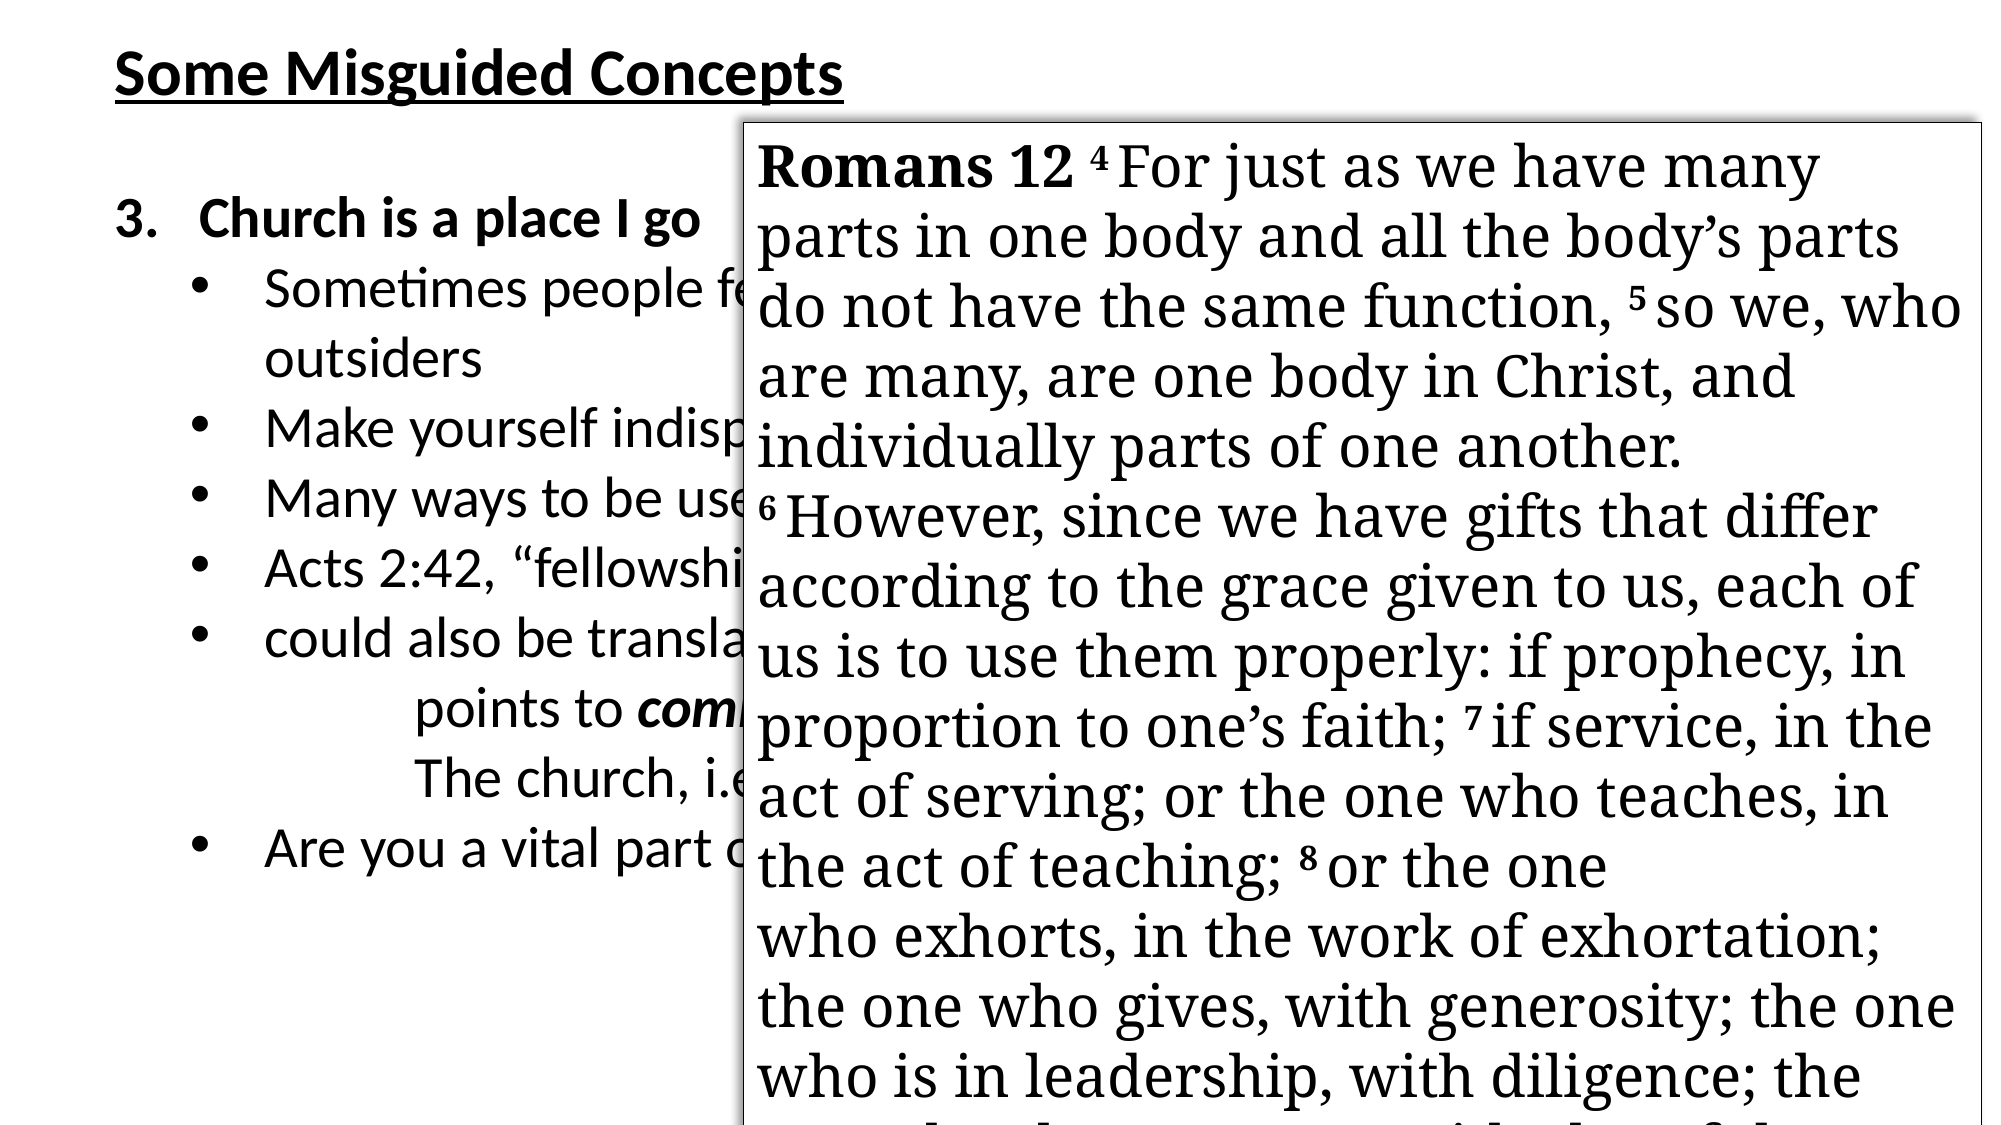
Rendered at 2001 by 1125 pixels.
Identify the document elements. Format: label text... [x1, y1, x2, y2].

text_box Romans 12 4 For just as we have many parts in one body and all the body’s parts do not have the same function, 5 so we, who are many, are one body in Christ, and individually parts of one another. 6 However, since we have gifts that differ according to the grace given to us, each of us is to use them properly: if prophecy, in proportion to one’s faith; 7 if service, in the act of serving; or the one who teaches, in the act of teaching; 8 or the one who exhorts, in the work of exhortation; the one who gives, with generosity; the one who is in leadership, with diligence; the one who shows mercy, with cheerfulness. [743, 122, 1982, 1125]
text_box Some Misguided Concepts Church is a place I go Sometimes people feel like outsiders because they act like outsiders Make yourself indispensable and you’ll feel that you belong Many ways to be useful Acts 2:42, “fellowship” as illustrated in following context could also be translated “communion” i.e., sharing, points to community. The church, i.e., the local congregation, is a community. Are you a vital part of a community, or are you just an attender? [99, 21, 1832, 887]
